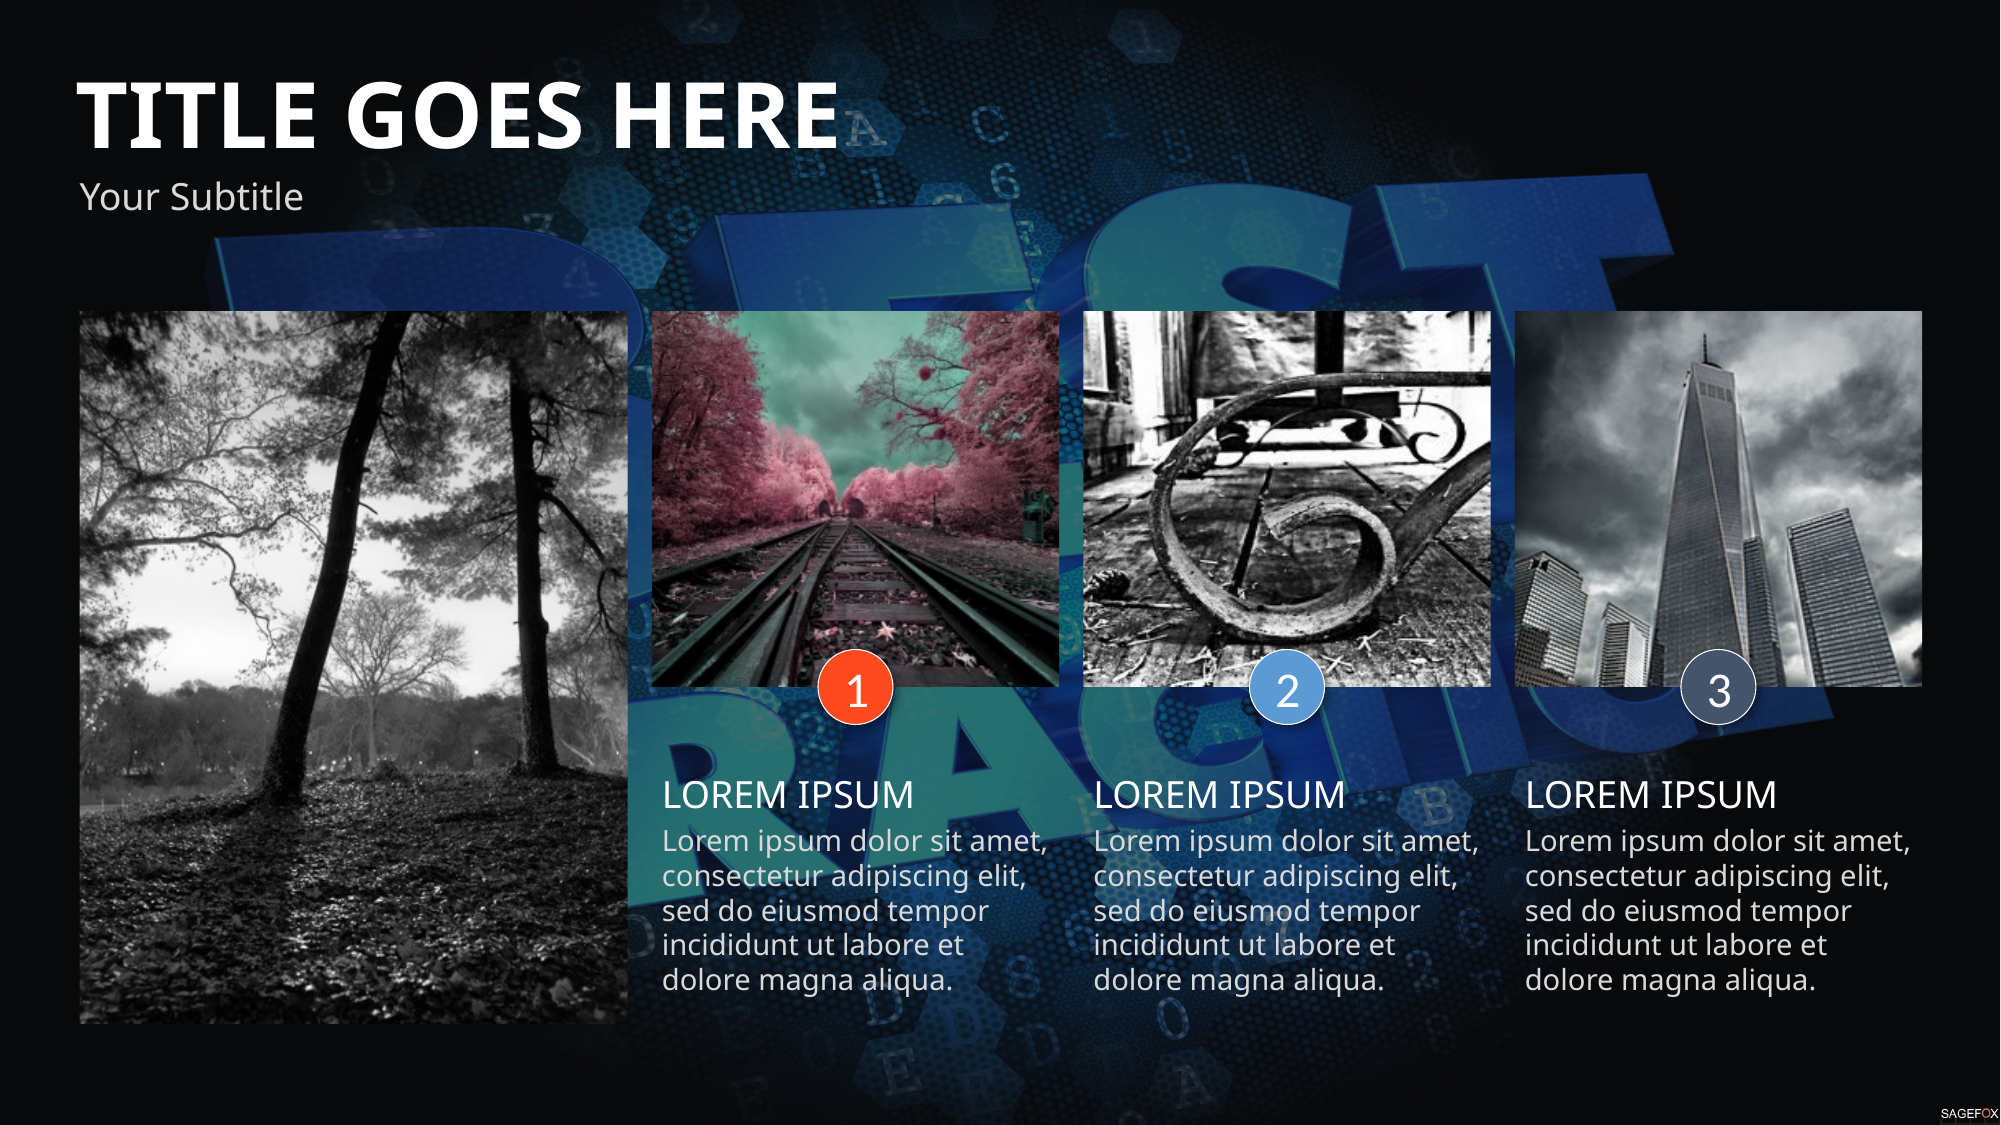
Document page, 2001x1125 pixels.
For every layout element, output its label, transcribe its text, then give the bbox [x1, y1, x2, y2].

text_box 1 [816, 648, 895, 726]
text_box [651, 310, 1060, 688]
picture [0, 0, 2001, 1125]
text_box LOREM IPSUM Lorem ipsum dolor sit amet, consectetur adipiscing elit, sed do eiusmod tempor incididunt ut labore et dolore magna aliqua. [651, 766, 1060, 1002]
text_box 3 [1679, 648, 1757, 726]
text_box [79, 310, 629, 1025]
text_box LOREM IPSUM Lorem ipsum dolor sit amet, consectetur adipiscing elit, sed do eiusmod tempor incididunt ut labore et dolore magna aliqua. [1514, 766, 1923, 1002]
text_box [60, 49, 1020, 227]
text_box 2 [1248, 648, 1326, 726]
text_box [1514, 310, 1923, 688]
text_box [1082, 310, 1492, 688]
text_box LOREM IPSUM Lorem ipsum dolor sit amet, consectetur adipiscing elit, sed do eiusmod tempor incididunt ut labore et dolore magna aliqua. [1083, 766, 1491, 1002]
